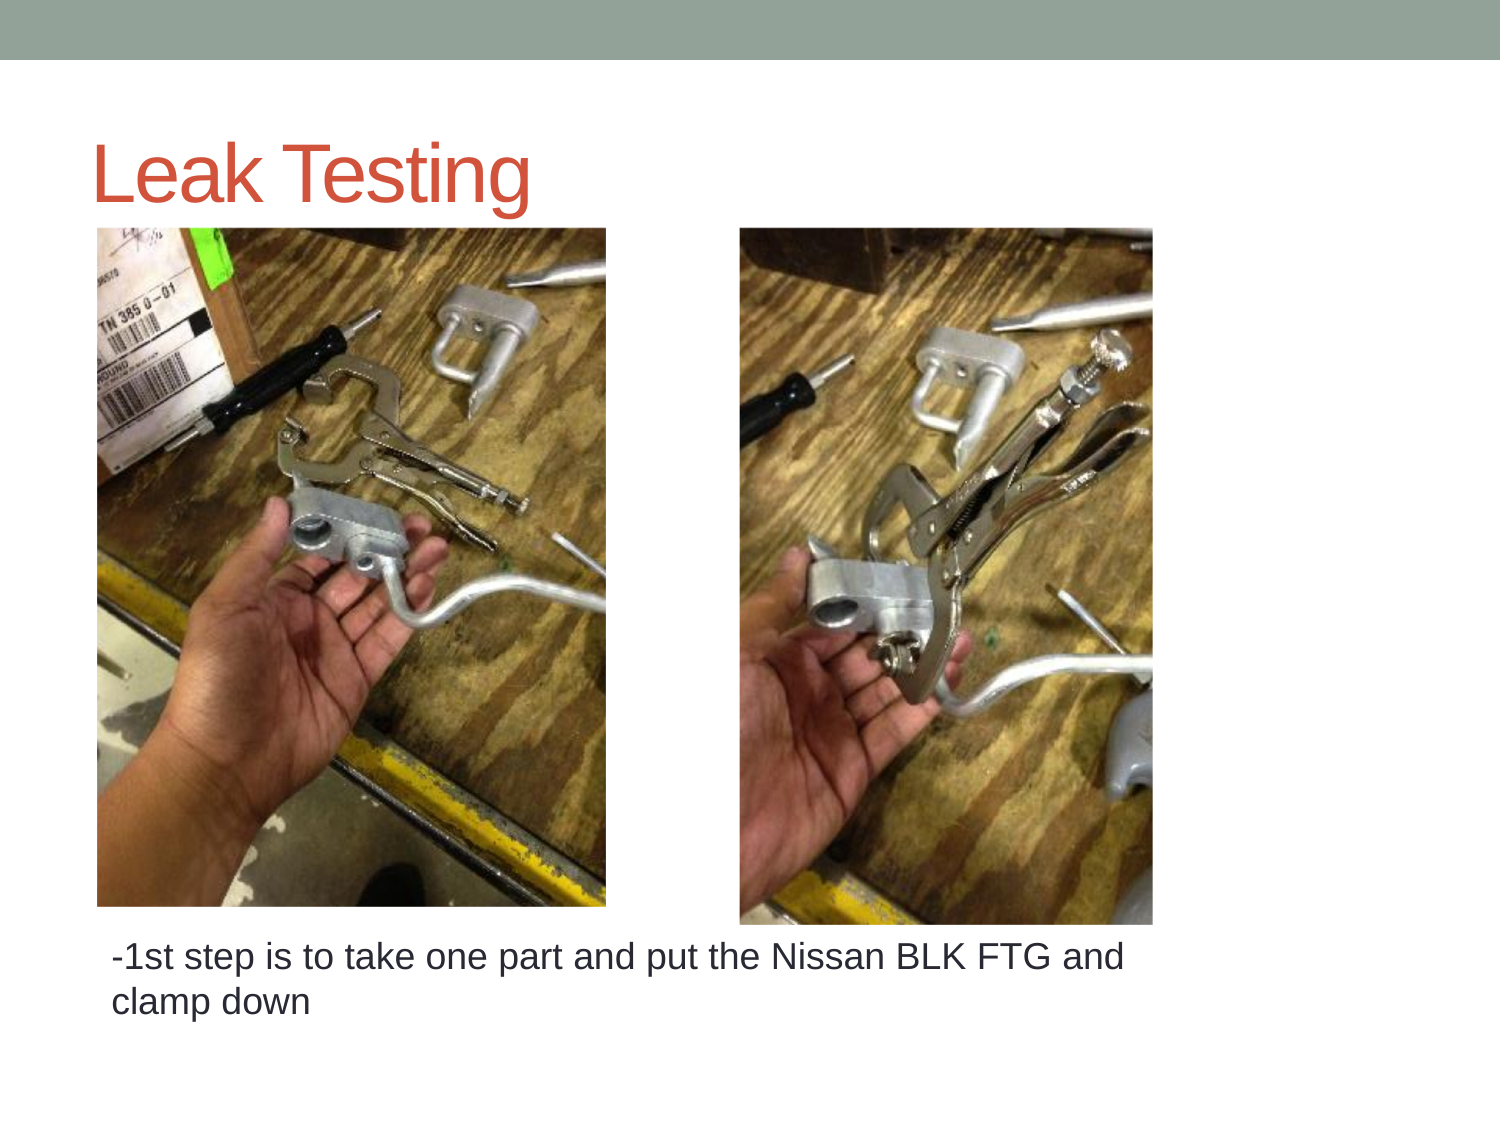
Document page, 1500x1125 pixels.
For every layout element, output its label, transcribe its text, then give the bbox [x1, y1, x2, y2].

text_box -1st step is to take one part and put the Nissan BLK FTG and clamp down [96, 924, 1192, 1030]
title Leak Testing [75, 87, 1425, 250]
picture [11, 229, 1295, 924]
